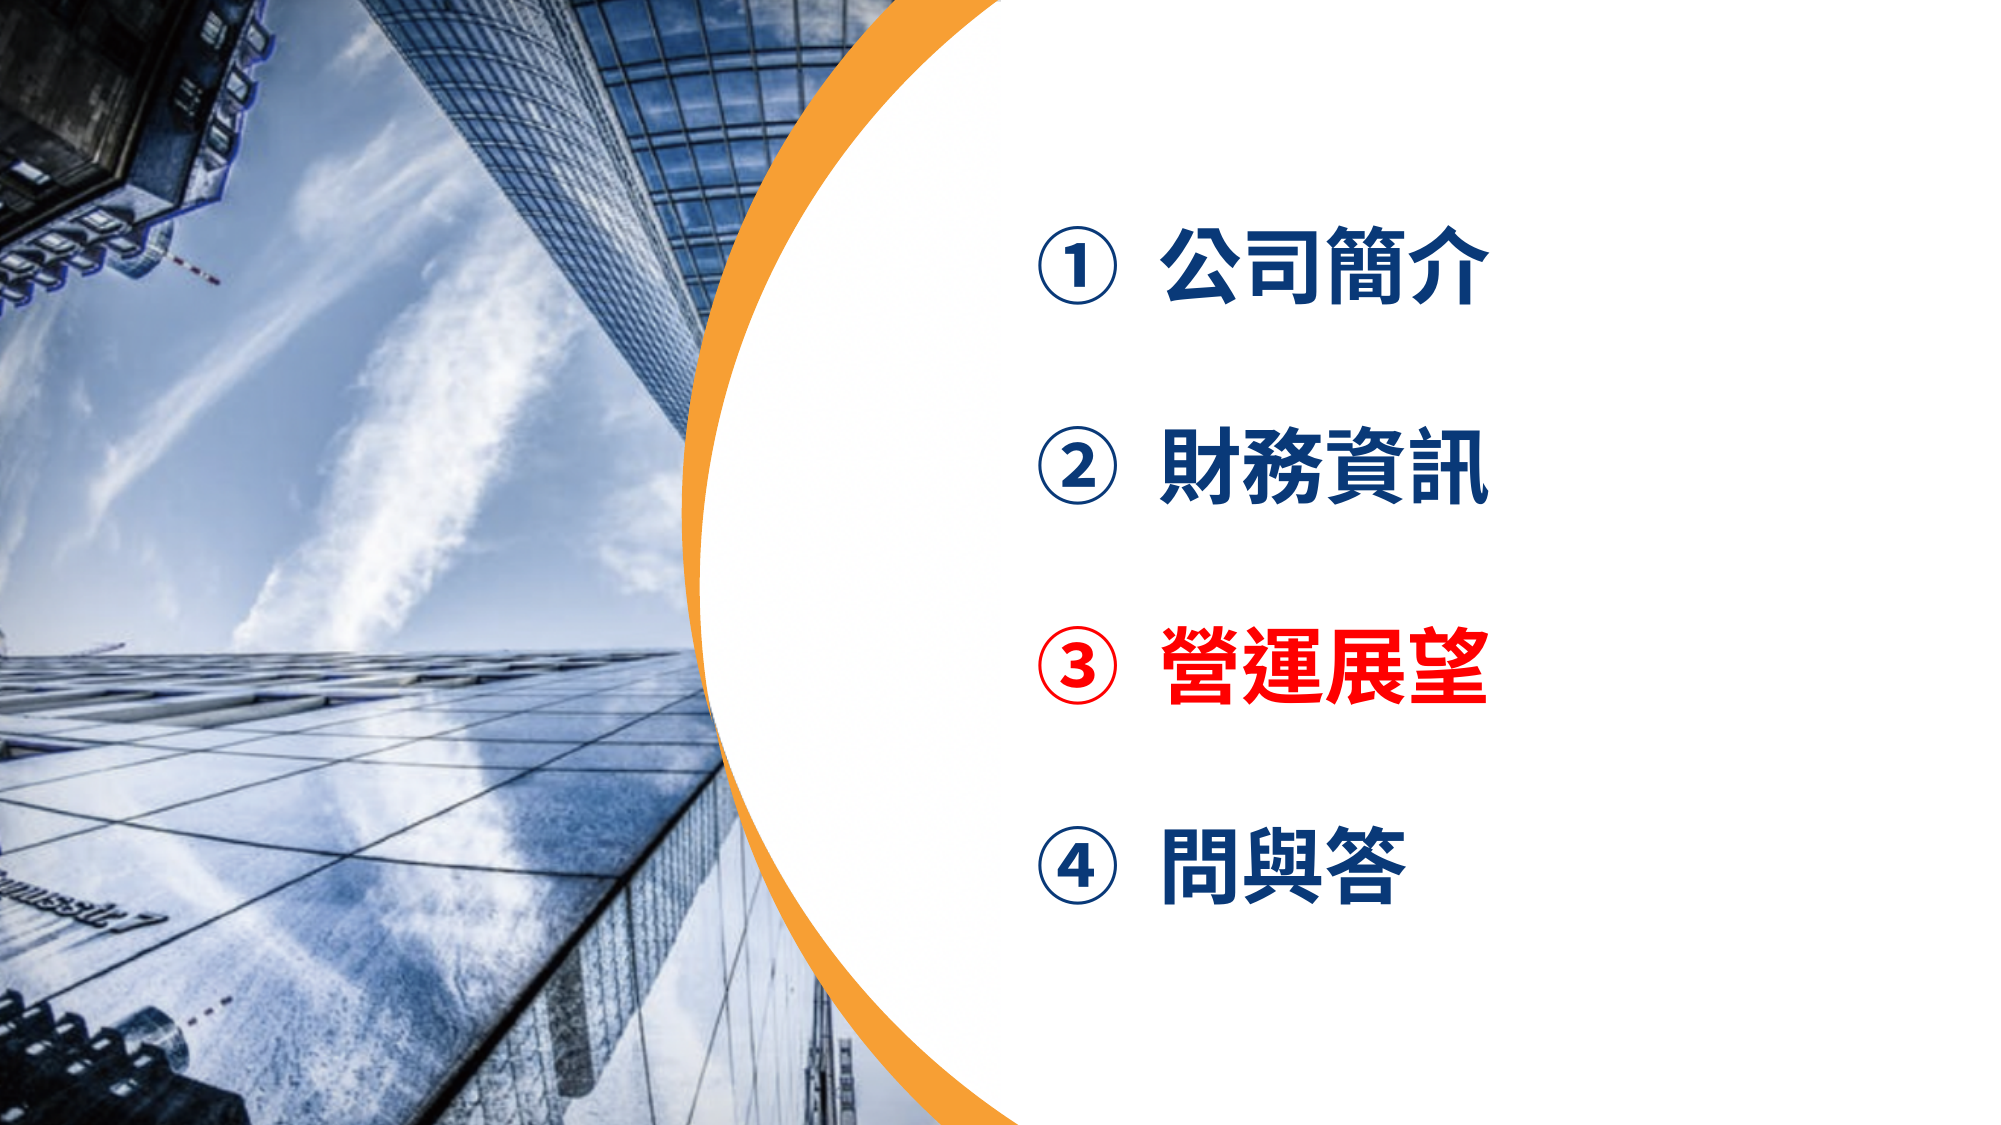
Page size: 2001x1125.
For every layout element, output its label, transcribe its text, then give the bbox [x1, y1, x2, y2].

picture [0, 0, 681, 1125]
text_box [681, 0, 1022, 1125]
text_box 公司簡介 財務資訊 營運展望 問與答 [1022, 106, 1570, 922]
